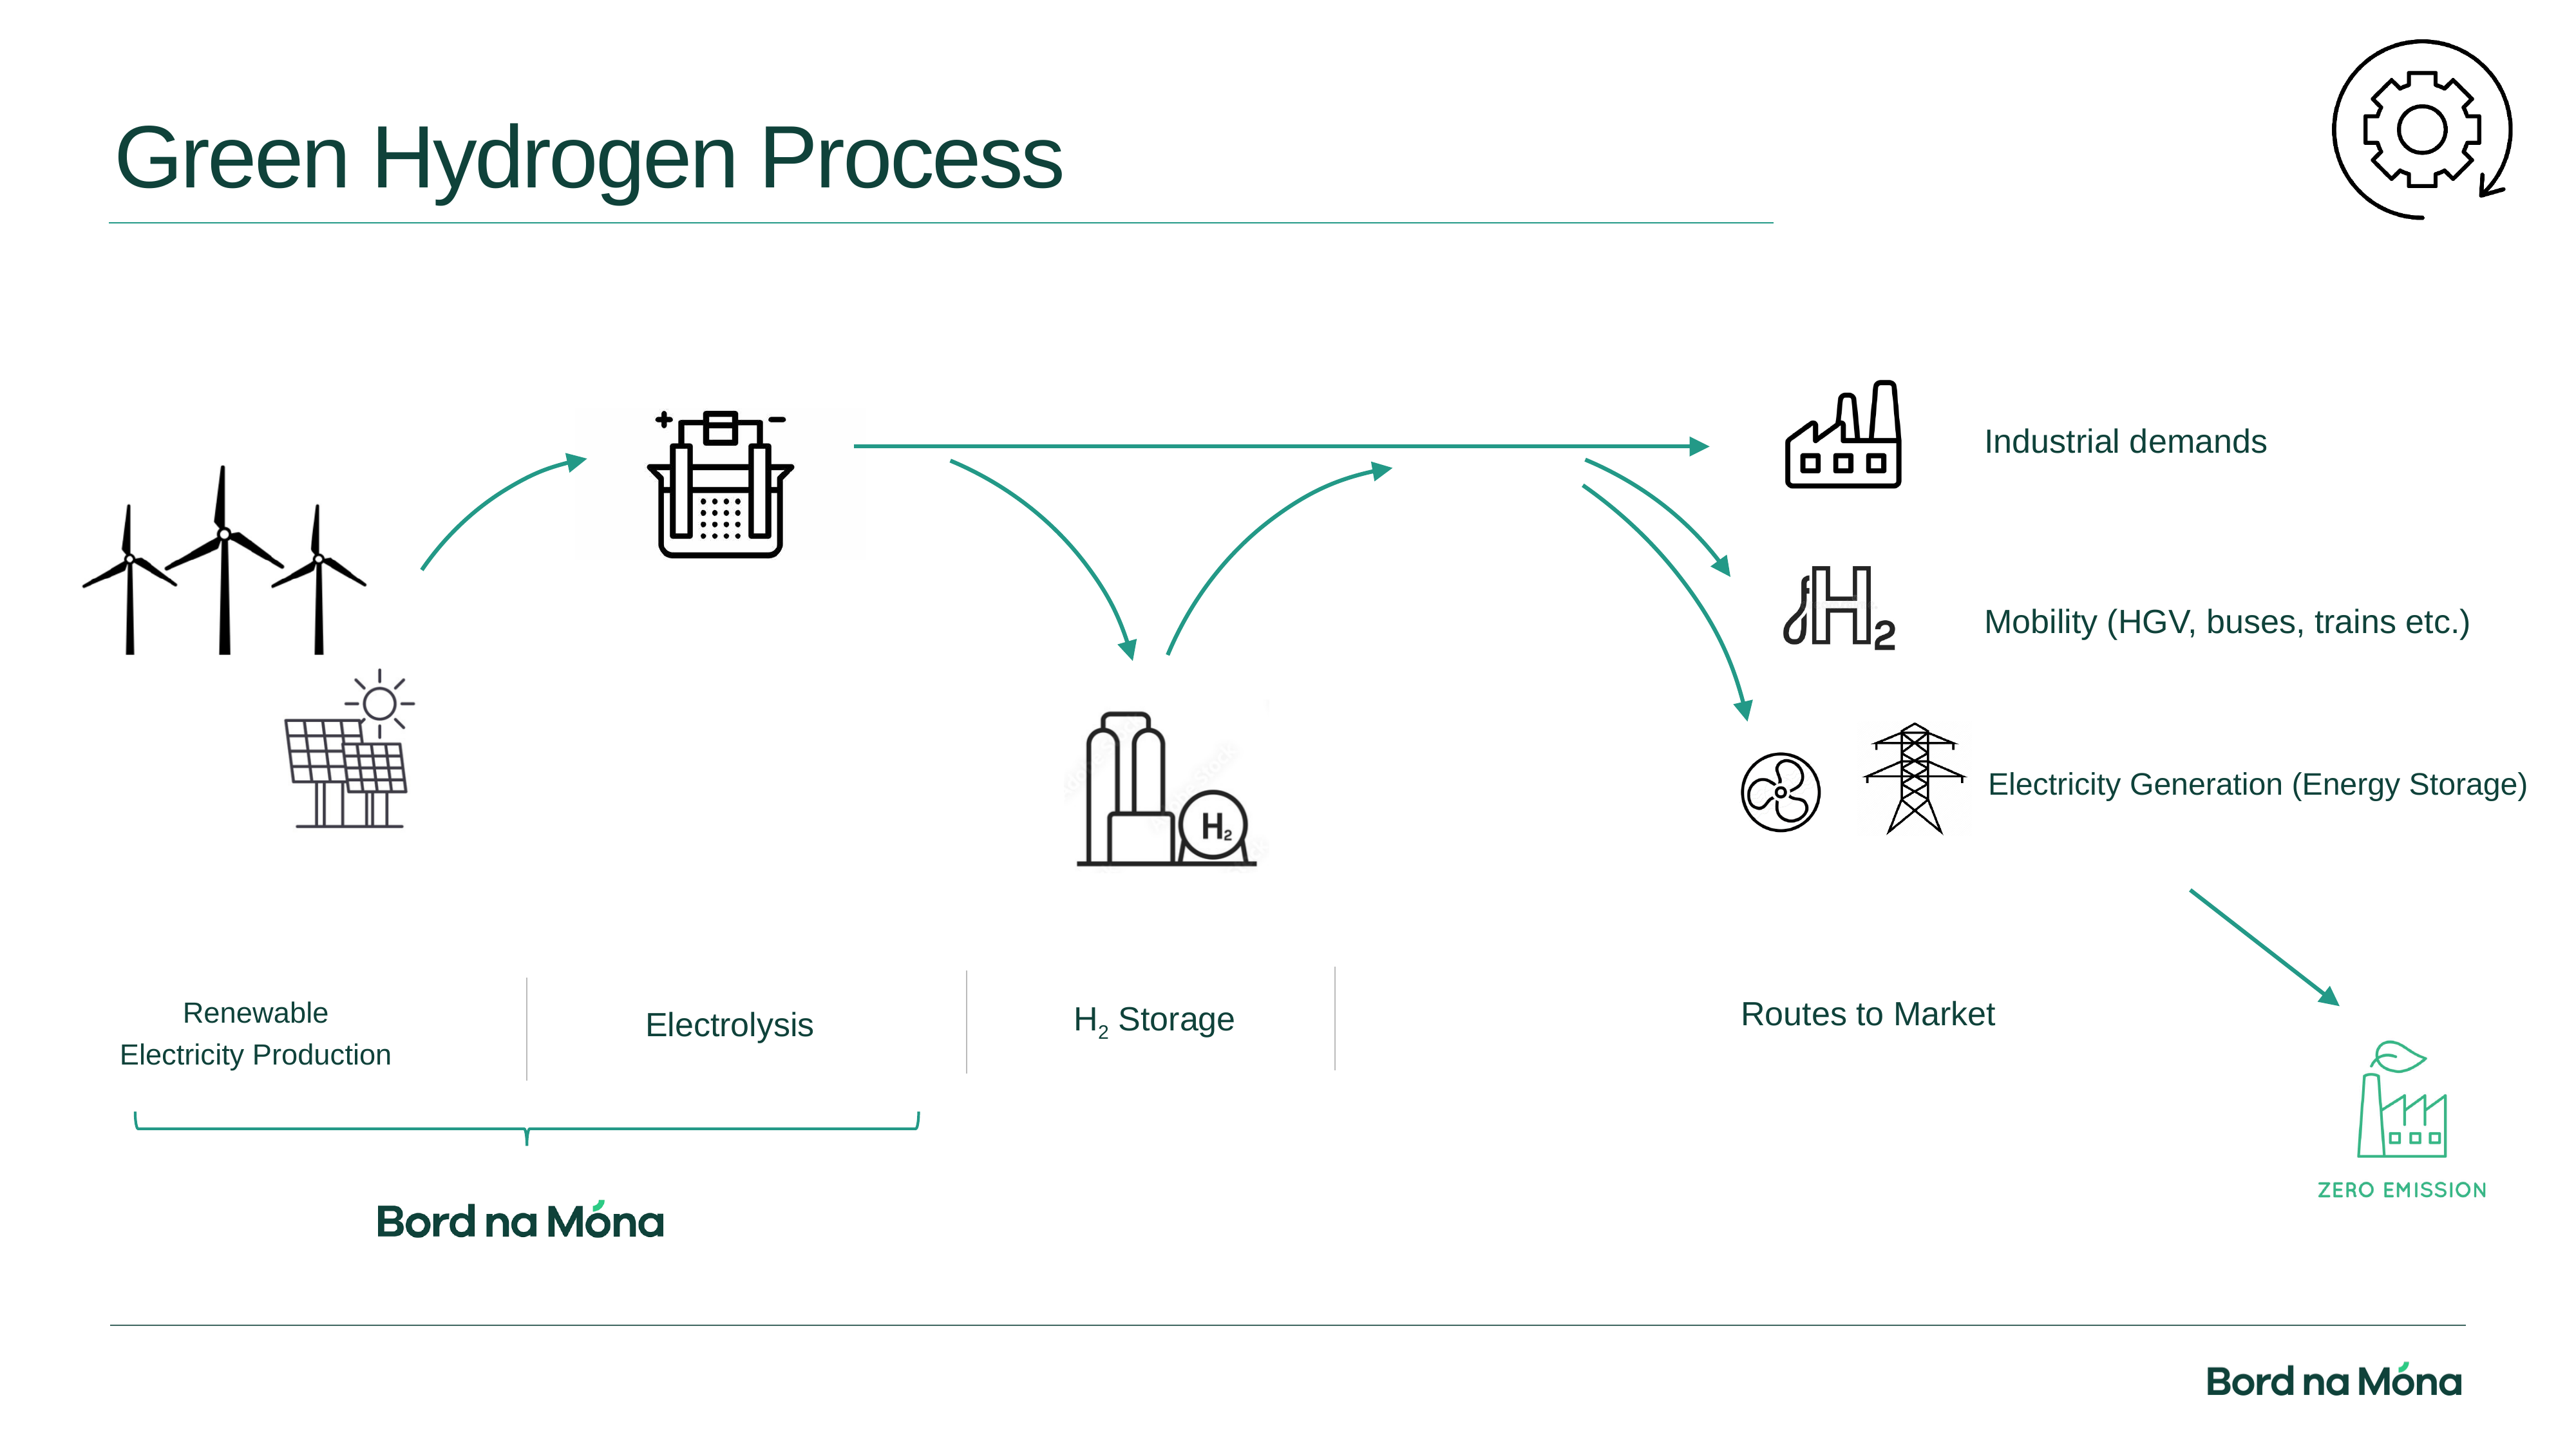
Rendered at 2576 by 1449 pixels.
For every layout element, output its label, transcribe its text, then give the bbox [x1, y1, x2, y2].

text_box [871, 460, 1136, 676]
picture [2326, 34, 2517, 225]
title Green Hydrogen Process [108, 113, 2430, 266]
text_box Routes to Market [1672, 978, 2065, 1074]
picture [1736, 747, 1826, 837]
picture [71, 446, 434, 840]
picture [2287, 1005, 2517, 1235]
text_box Electricity Generation (Energy Storage) [1982, 751, 2546, 846]
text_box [2190, 889, 2340, 1007]
picture [110, 1325, 2466, 1396]
list Renewable Electricity Production [67, 981, 445, 1077]
text_box Mobility (HGV, buses, trains etc.) [1979, 586, 2543, 682]
picture [1780, 371, 1906, 497]
text_box [421, 455, 581, 675]
picture [1740, 502, 1938, 700]
text_box [1397, 484, 1752, 722]
picture [1857, 721, 1972, 836]
text_box H2 Storage [1048, 982, 1262, 1078]
picture [1064, 699, 1269, 873]
text_box [135, 1112, 919, 1146]
text_box [1167, 463, 1393, 734]
picture [575, 408, 866, 561]
text_box Industrial demands [1979, 406, 2543, 502]
text_box [1570, 459, 1731, 594]
text_box Electrolysis [623, 989, 837, 1085]
picture [377, 1198, 663, 1240]
